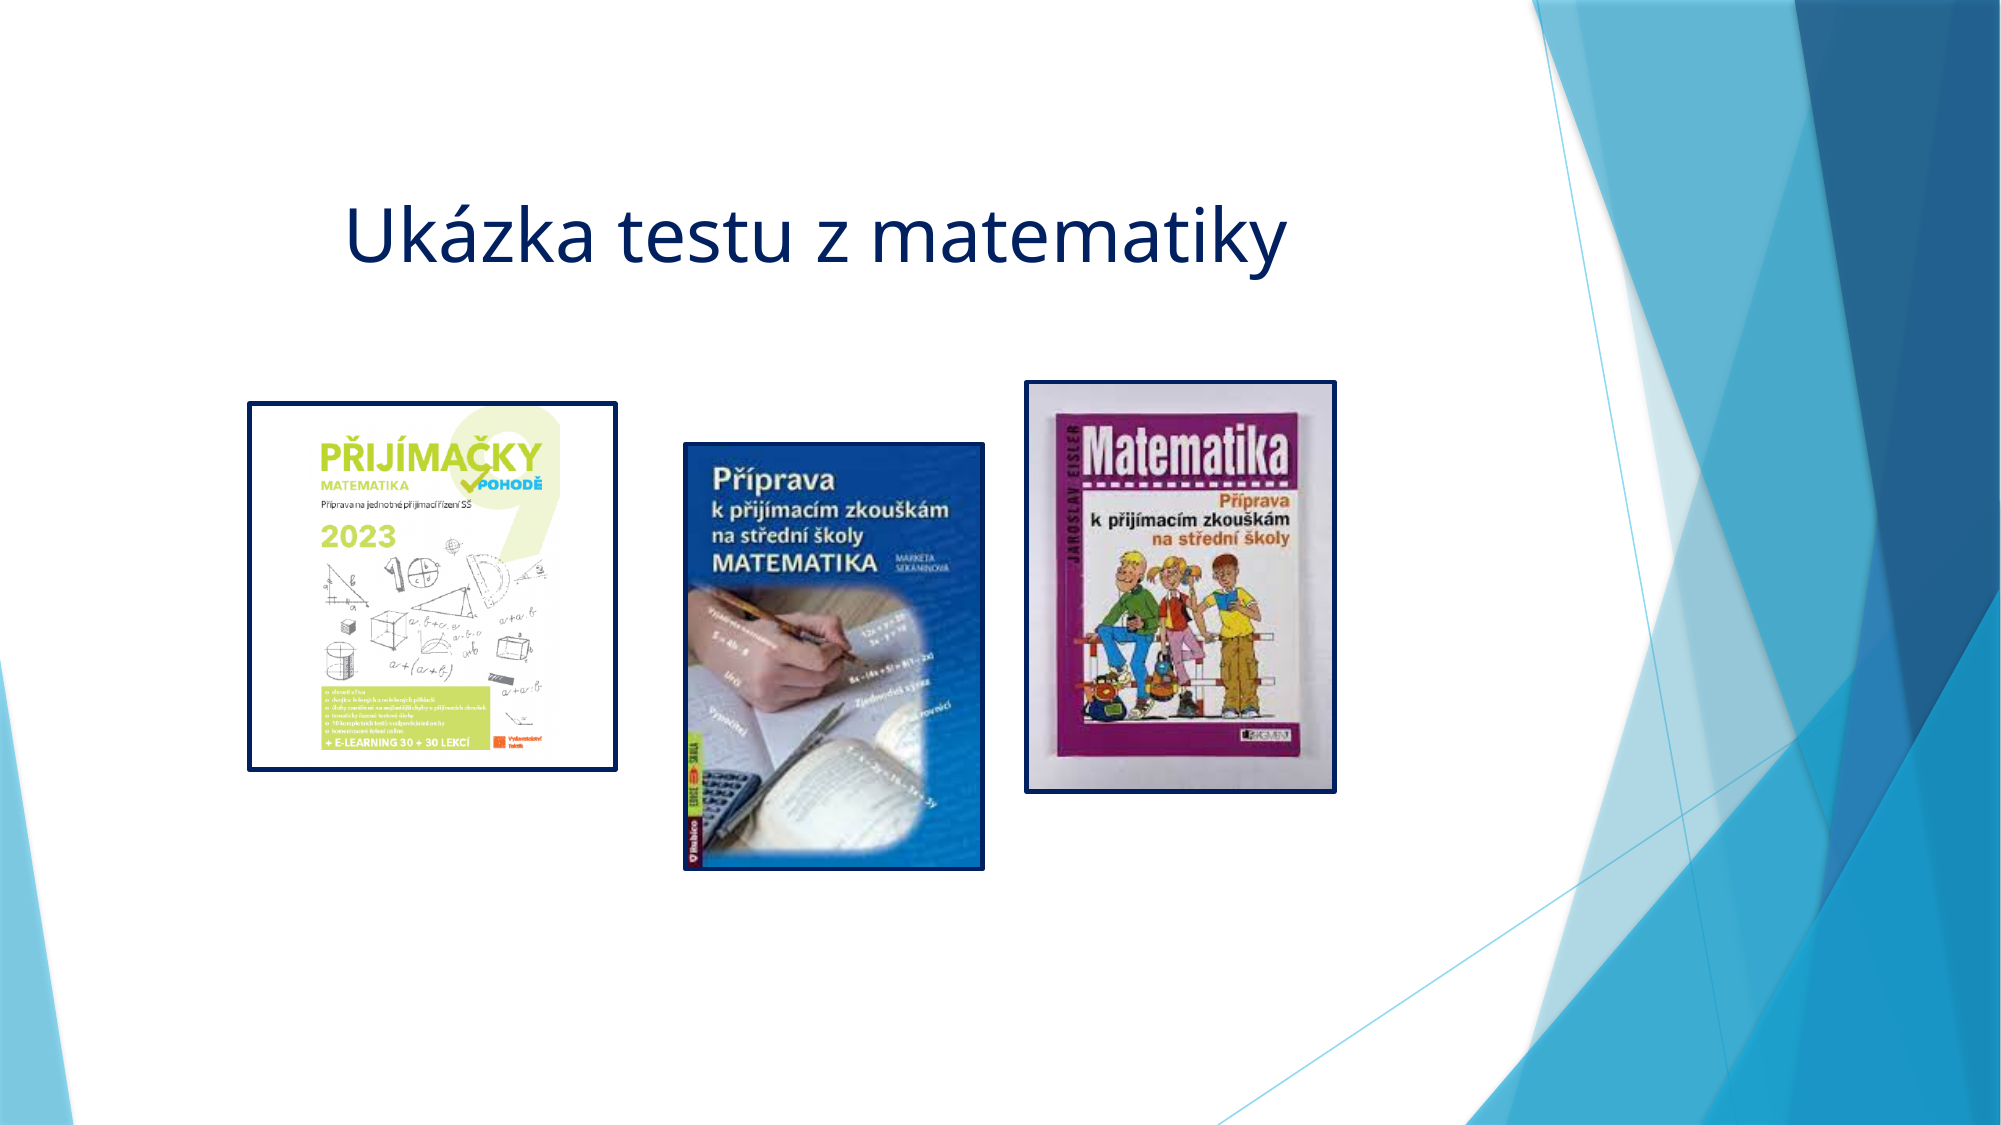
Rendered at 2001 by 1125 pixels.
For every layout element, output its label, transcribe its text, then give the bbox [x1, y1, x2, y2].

picture [687, 445, 981, 868]
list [251, 405, 614, 768]
title Ukázka testu z matematiky [111, 179, 1522, 317]
picture [1028, 383, 1333, 790]
